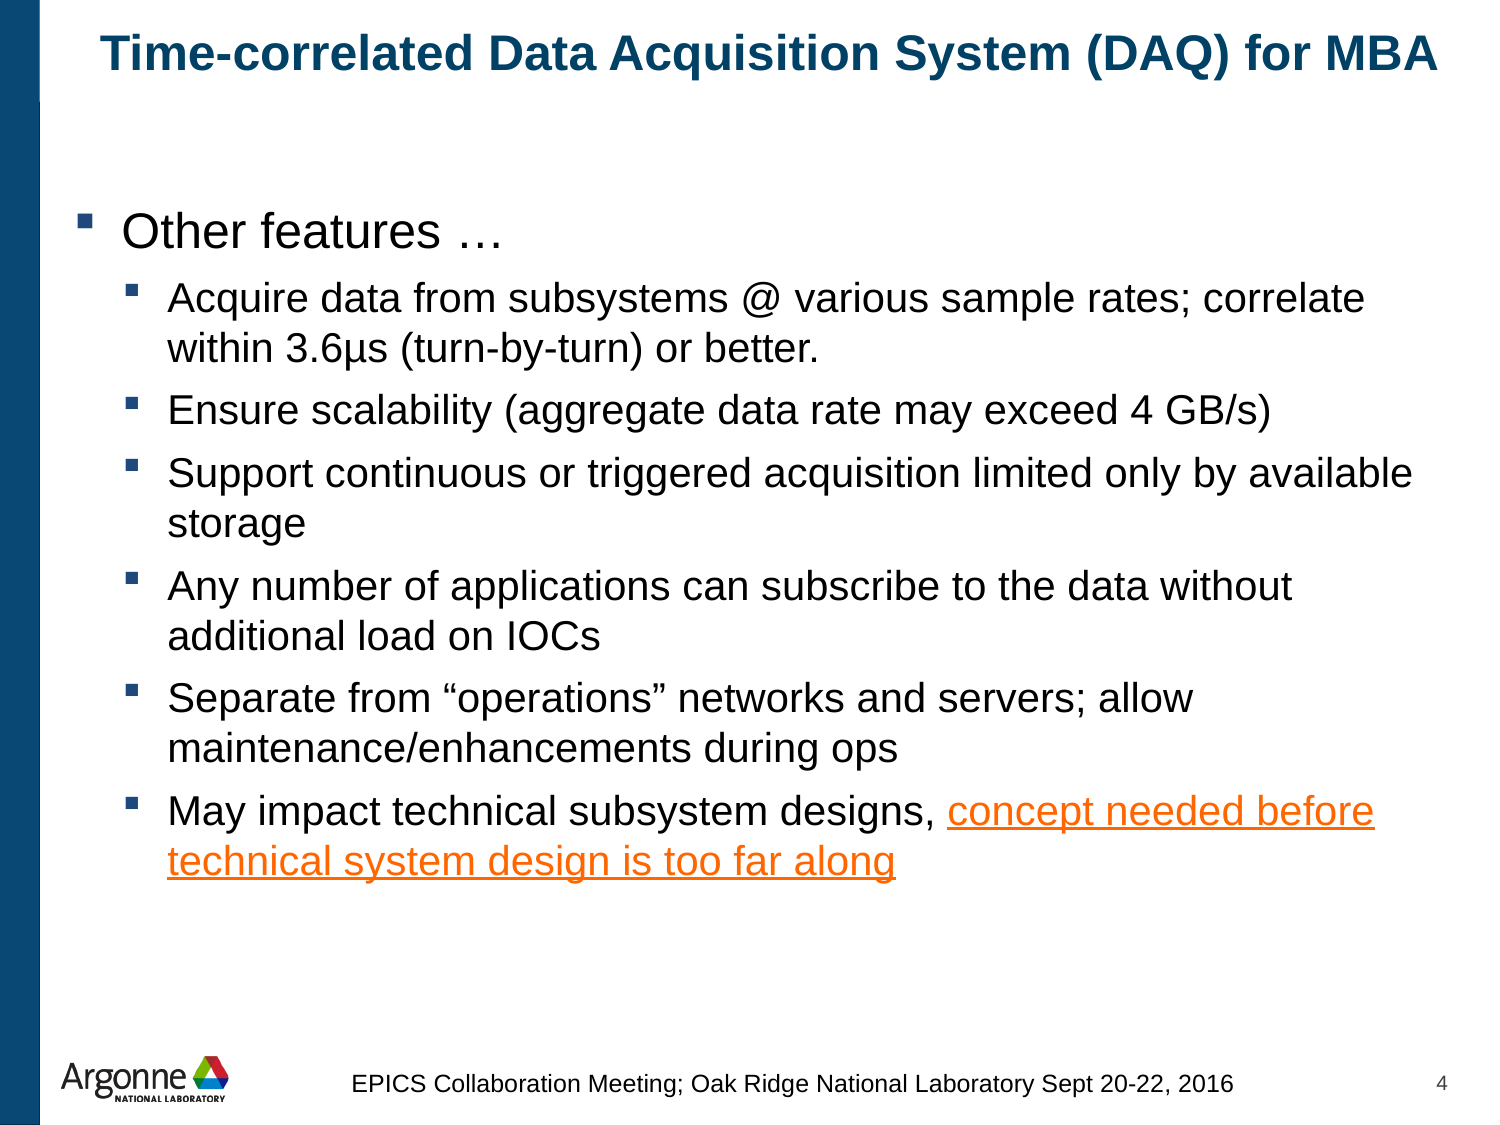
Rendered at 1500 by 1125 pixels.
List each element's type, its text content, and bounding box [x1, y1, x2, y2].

slide_number 4 [1404, 1064, 1480, 1095]
picture [61, 1056, 229, 1102]
text_box Time-correlated Data Acquisition System (DAQ) for MBA [39, 0, 1500, 102]
footer EPICS Collaboration Meeting; Oak Ridge National Laboratory Sept 20-22, 2016 [237, 1064, 1357, 1100]
list Other features … Acquire data from subsystems @ various sample rates; correlate within 3.6µs (turn-by-turn) or better. Ensure scalability (aggregate data rate may exceed 4 GB/s) Support continuous or triggered acquisition limited only by available storage Any number of applications can subscribe to the data without additional load on IOCs Separate from “operations” networks and servers; allow maintenance/enhancements during ops May impact technical subsystem designs, concept needed before technical system design is too far along [73, 198, 1459, 1048]
